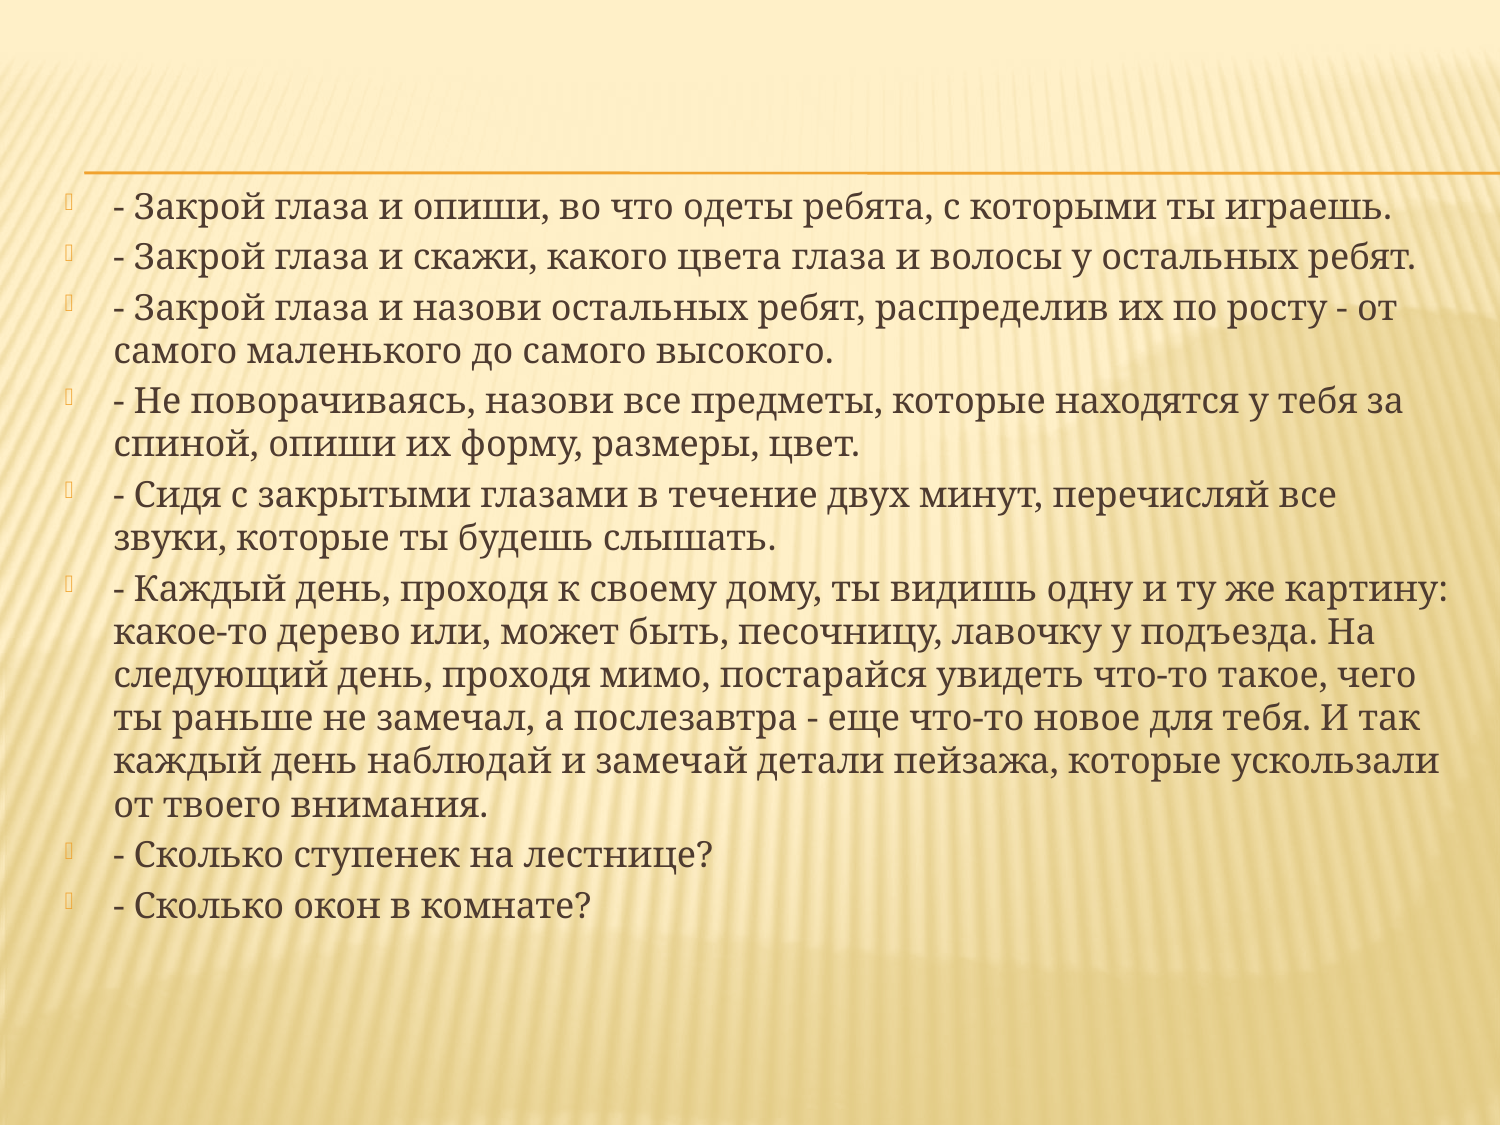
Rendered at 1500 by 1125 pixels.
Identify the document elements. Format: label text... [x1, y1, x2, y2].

list - Закрой глаза и опиши, во что одеты ребята, с которыми ты играешь. - Закрой глаза и скажи, какого цвета глаза и волосы у остальных ребят. - Закрой глаза и назови остальных ребят, распределив их по росту - от самого маленького до самого высокого. - Не поворачиваясь, назови все предметы, которые находятся у тебя за спиной, опиши их форму, размеры, цвет. - Сидя с закрытыми глазами в течение двух минут, перечисляй все звуки, которые ты будешь слышать. - Каждый день, проходя к своему дому, ты видишь одну и ту же картину: какое-то дерево или, может быть, песочницу, лавочку у подъезда. На следующий день, проходя мимо, постарайся увидеть что-то такое, чего ты раньше не замечал, а послезавтра - еще что-то новое для тебя. И так каждый день наблюдай и замечай детали пейзажа, которые ускользали от твоего внимания. - Сколько ступенек на лестнице? - Сколько окон в комнате? [50, 175, 1475, 998]
